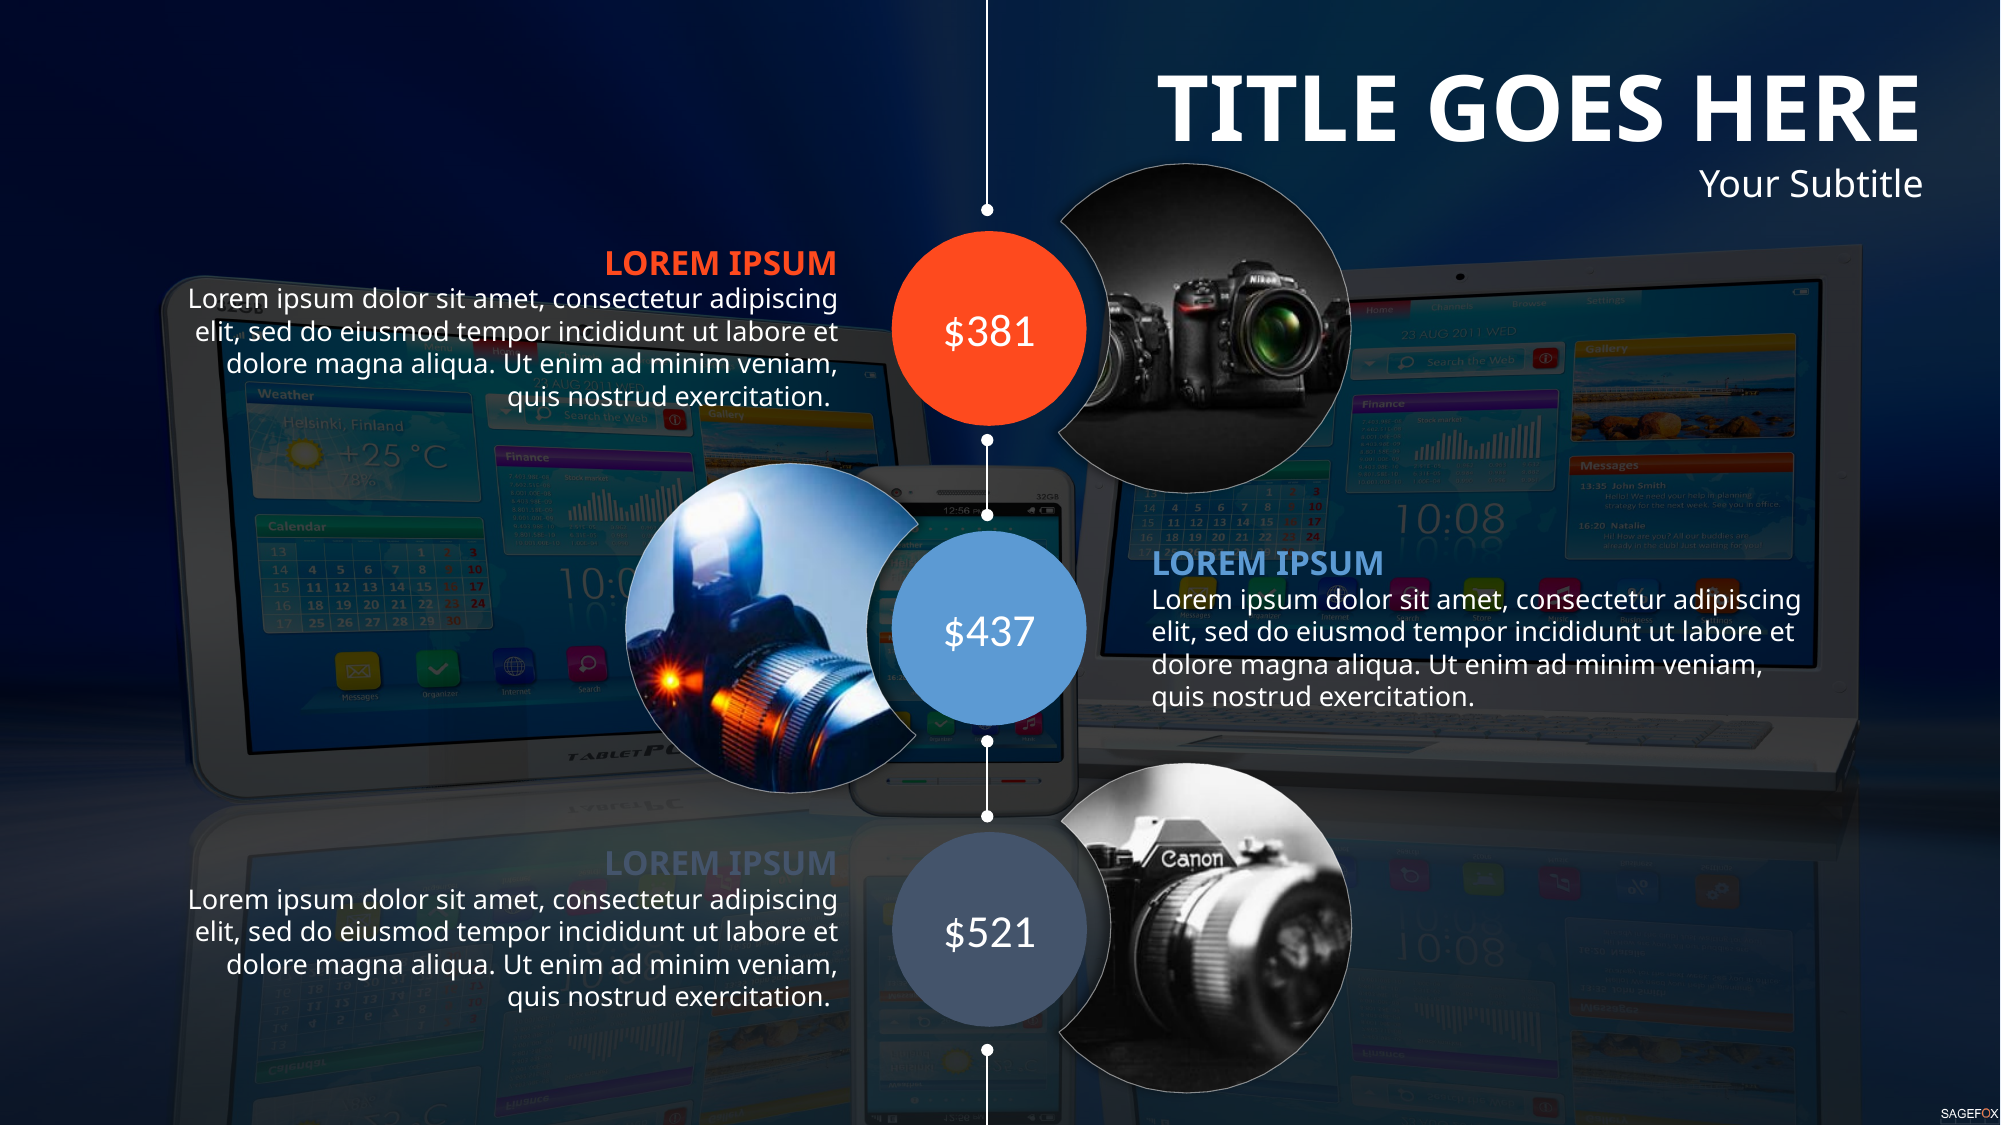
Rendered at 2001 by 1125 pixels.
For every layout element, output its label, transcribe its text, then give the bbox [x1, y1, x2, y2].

text_box TITLE GOES HERE Your Subtitle [1035, 42, 1939, 212]
text_box [1058, 763, 1352, 1093]
text_box $521 [892, 831, 1088, 1027]
text_box $381 [891, 231, 1087, 426]
picture [0, 0, 2001, 1125]
text_box [625, 463, 919, 794]
text_box LOREM IPSUM Lorem ipsum dolor sit amet, consectetur adipiscing elit, sed do eiusmod tempor incididunt ut labore et dolore magna aliqua. Ut enim ad minim veniam, quis nostrud exercitation. [163, 837, 848, 1017]
text_box LOREM IPSUM Lorem ipsum dolor sit amet, consectetur adipiscing elit, sed do eiusmod tempor incididunt ut labore et dolore magna aliqua. Ut enim ad minim veniam, quis nostrud exercitation. [163, 236, 848, 417]
text_box [1058, 212, 1352, 494]
text_box LOREM IPSUM Lorem ipsum dolor sit amet, consectetur adipiscing elit, sed do eiusmod tempor incididunt ut labore et dolore magna aliqua. Ut enim ad minim veniam, quis nostrud exercitation. [1141, 537, 1826, 718]
text_box $437 [891, 530, 1087, 726]
